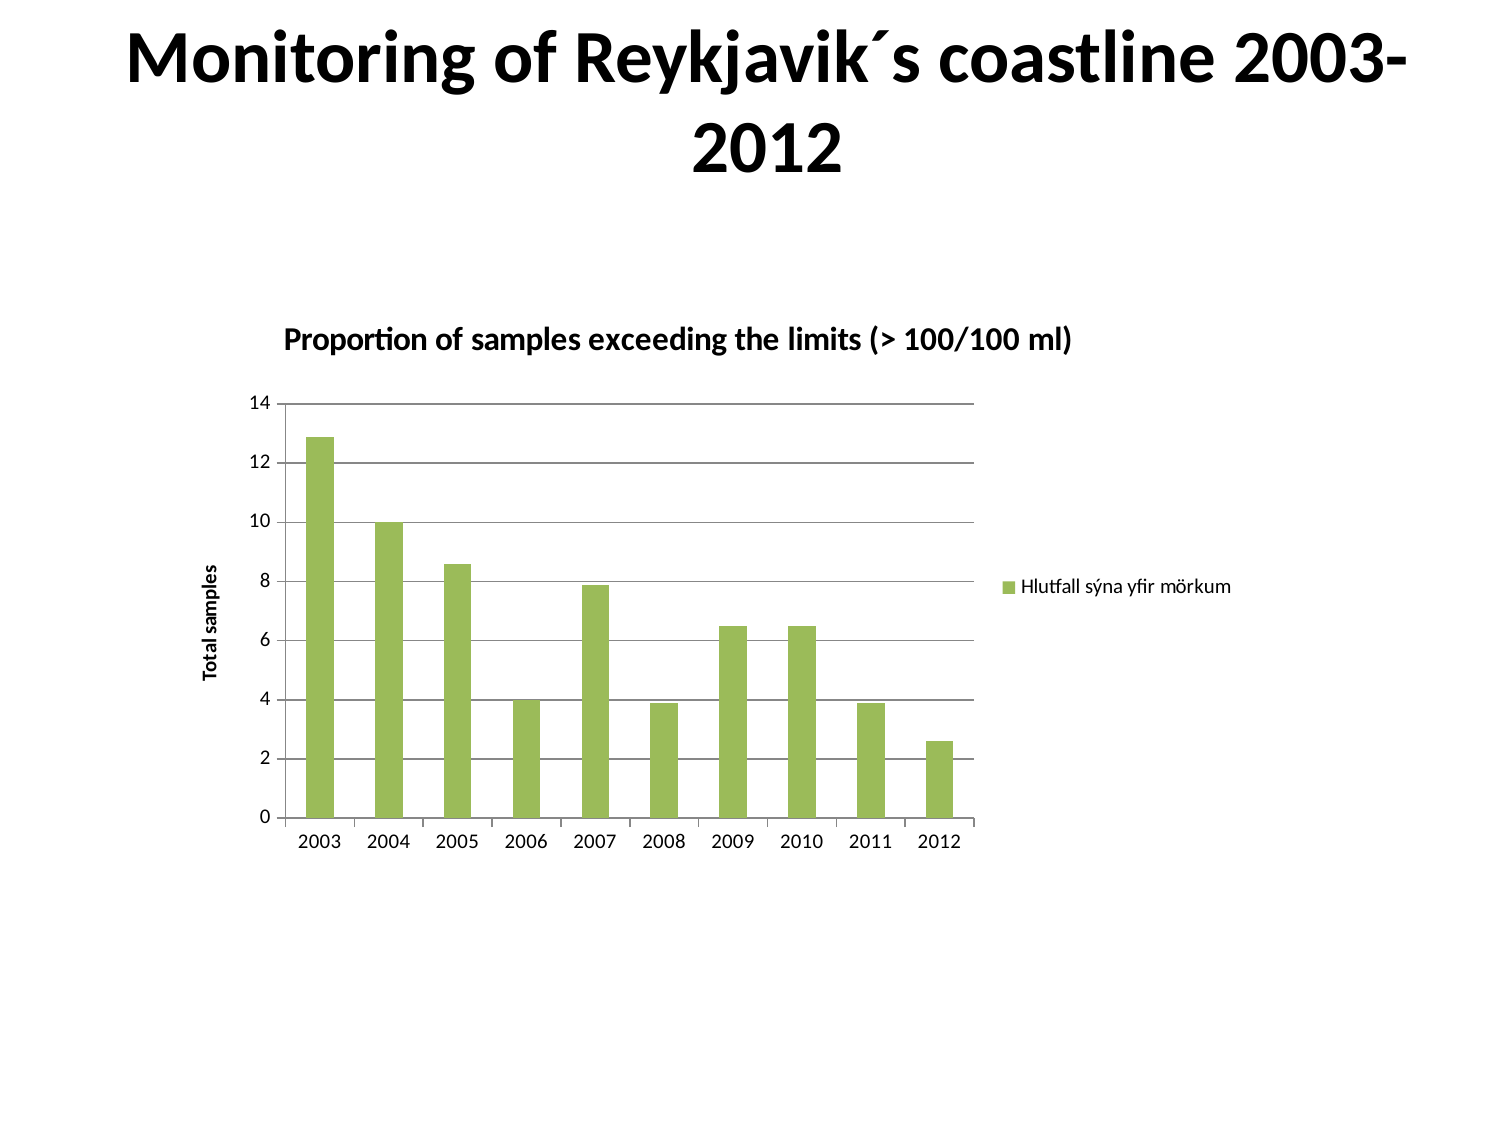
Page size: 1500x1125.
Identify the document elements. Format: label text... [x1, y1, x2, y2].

text_box Monitoring of Reykjavik´s coastline 2003-2012 [100, 0, 1436, 195]
chart [167, 310, 1250, 865]
